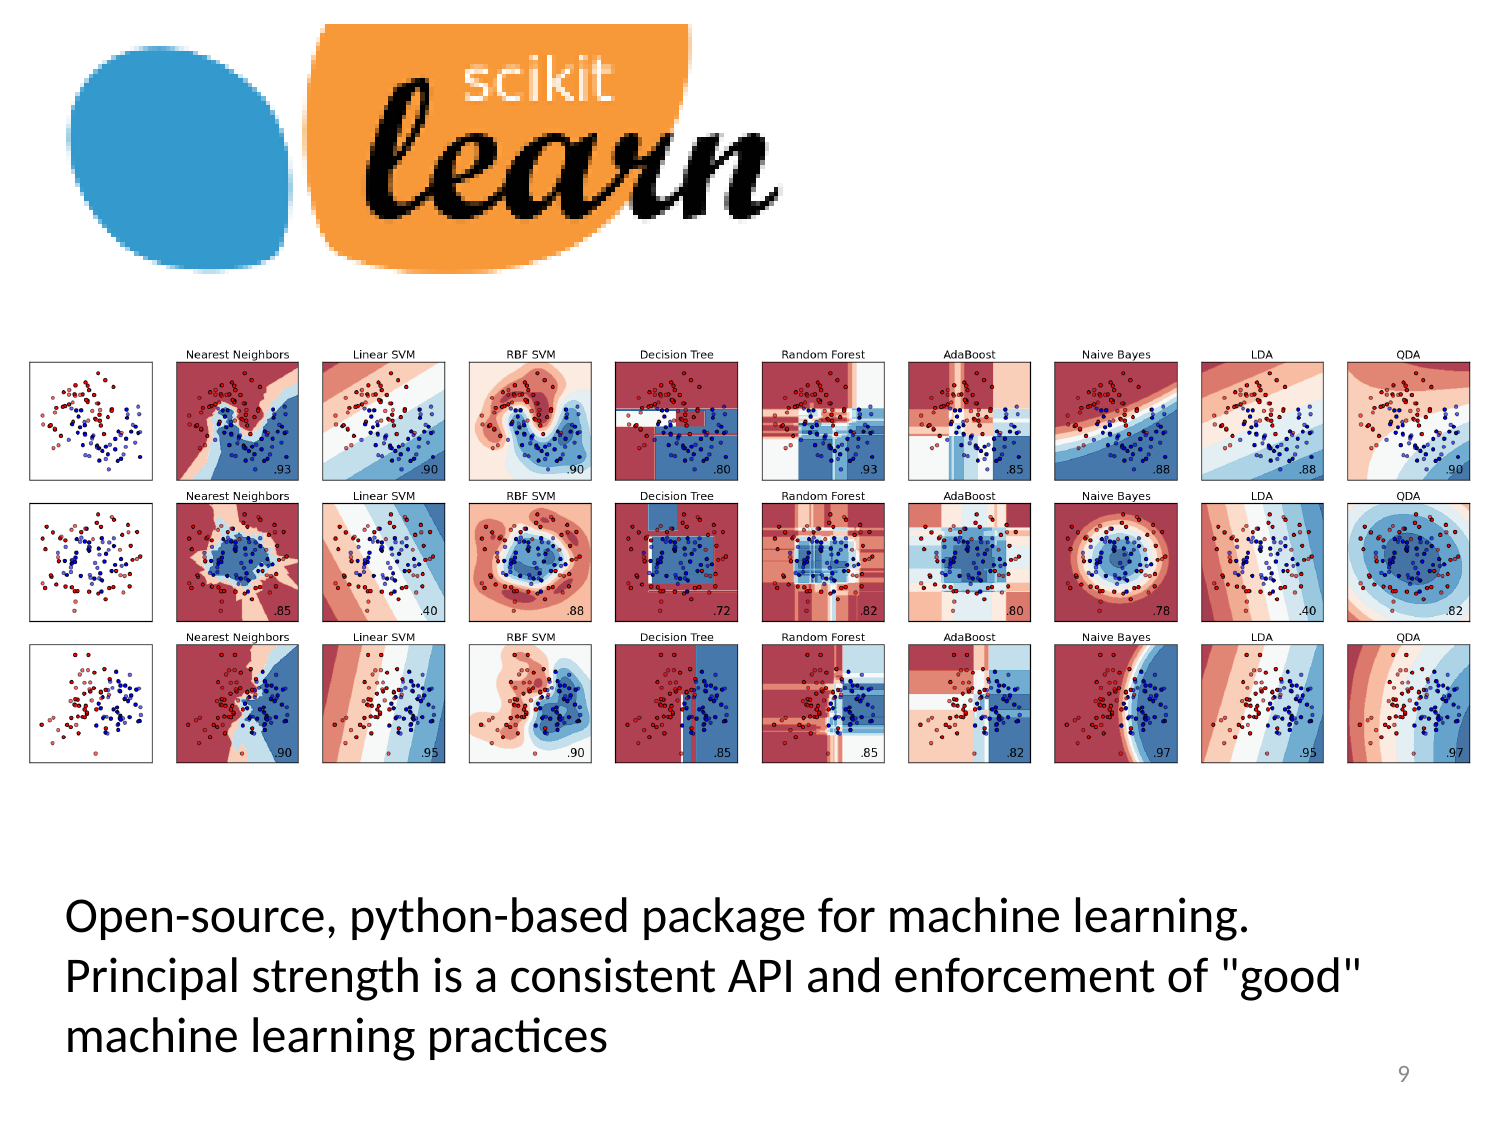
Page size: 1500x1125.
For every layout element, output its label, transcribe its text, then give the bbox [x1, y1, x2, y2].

picture [0, 312, 1500, 813]
picture [62, 24, 788, 288]
slide_number 9 [1074, 1070, 1425, 1103]
text_box Open-source, python-based package for machine learning. Principal strength is a consistent API and enforcement of "good" machine learning practices [49, 874, 1463, 1070]
